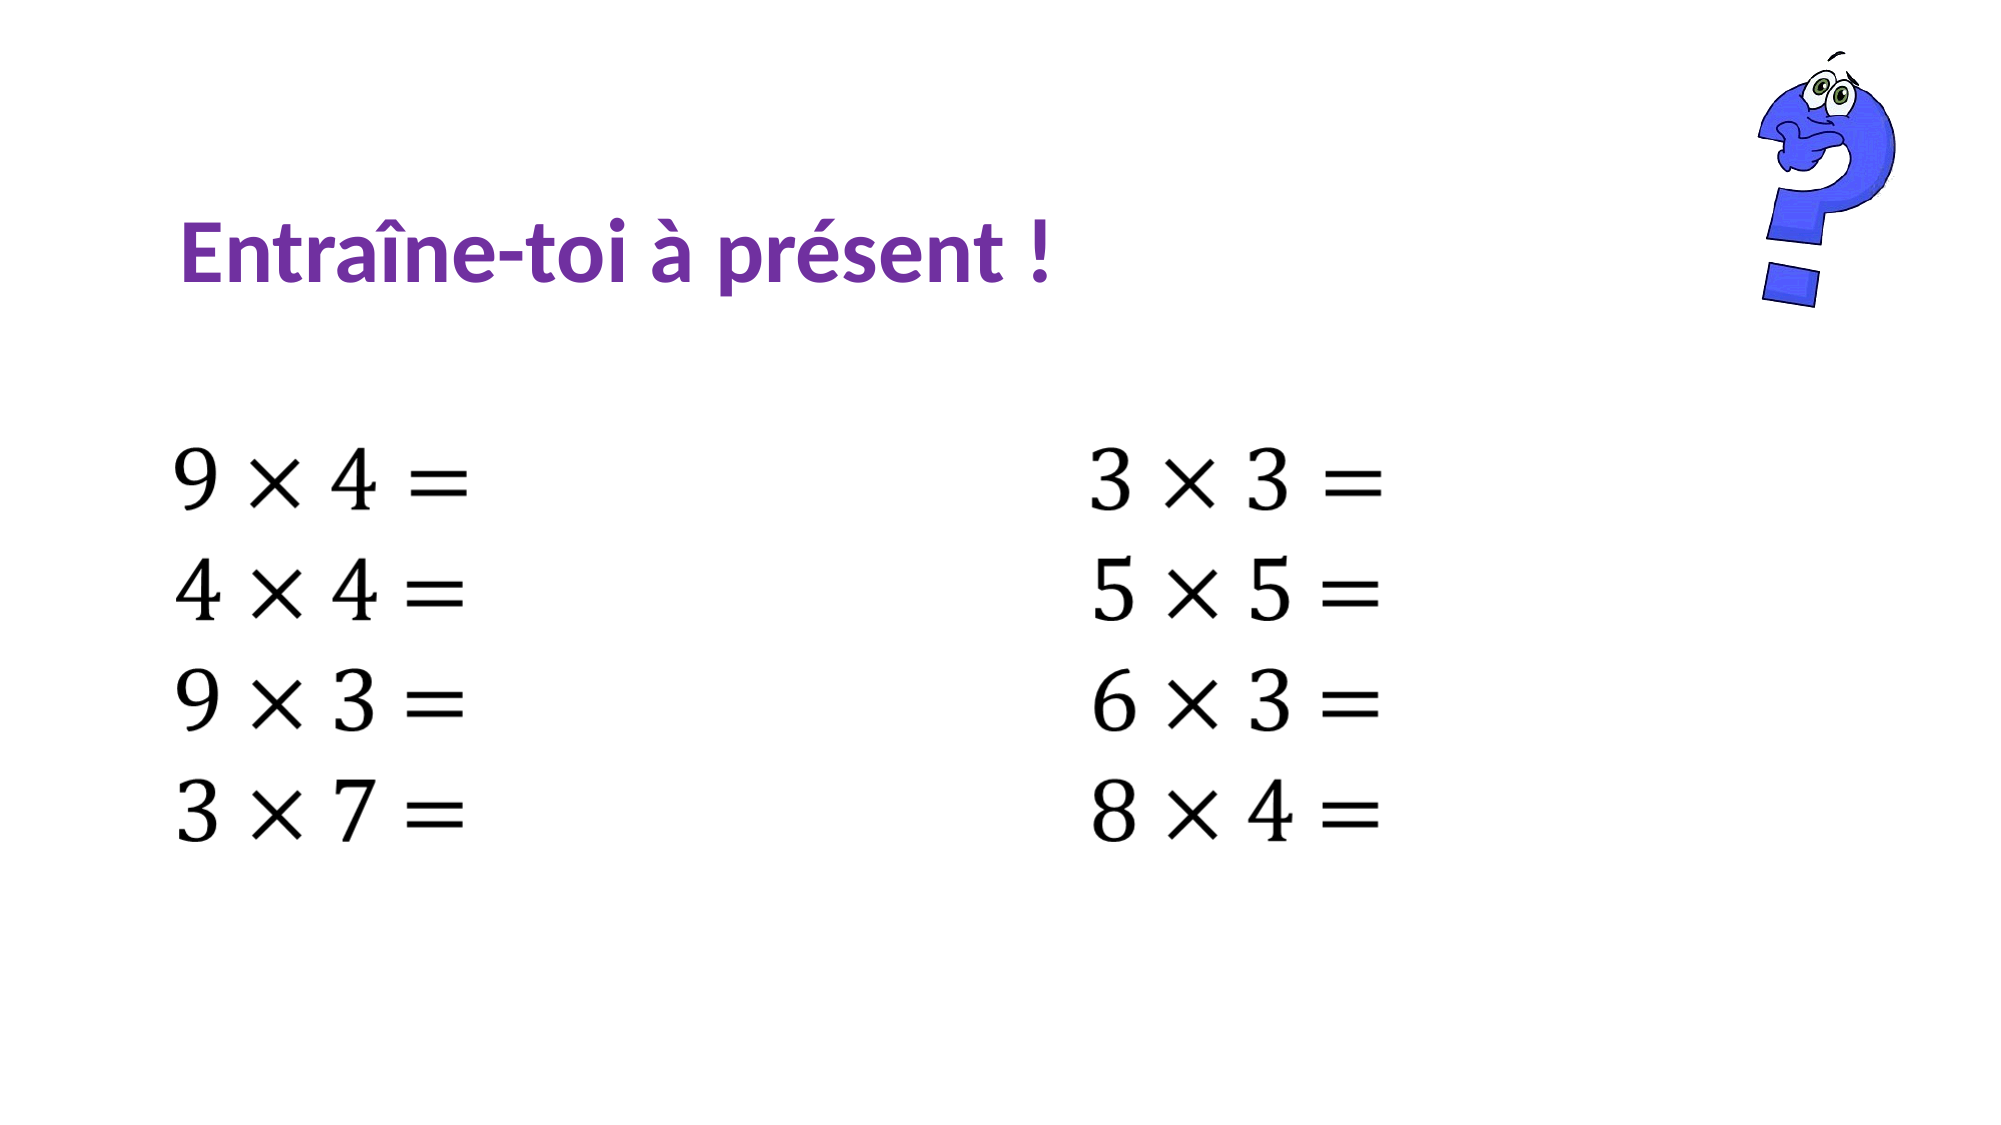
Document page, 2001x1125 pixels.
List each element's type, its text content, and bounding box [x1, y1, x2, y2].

text_box Entraîne-toi à présent ! [164, 182, 1080, 308]
text_box [144, 413, 500, 874]
picture [1736, 42, 1897, 310]
text_box [736, 413, 1737, 874]
